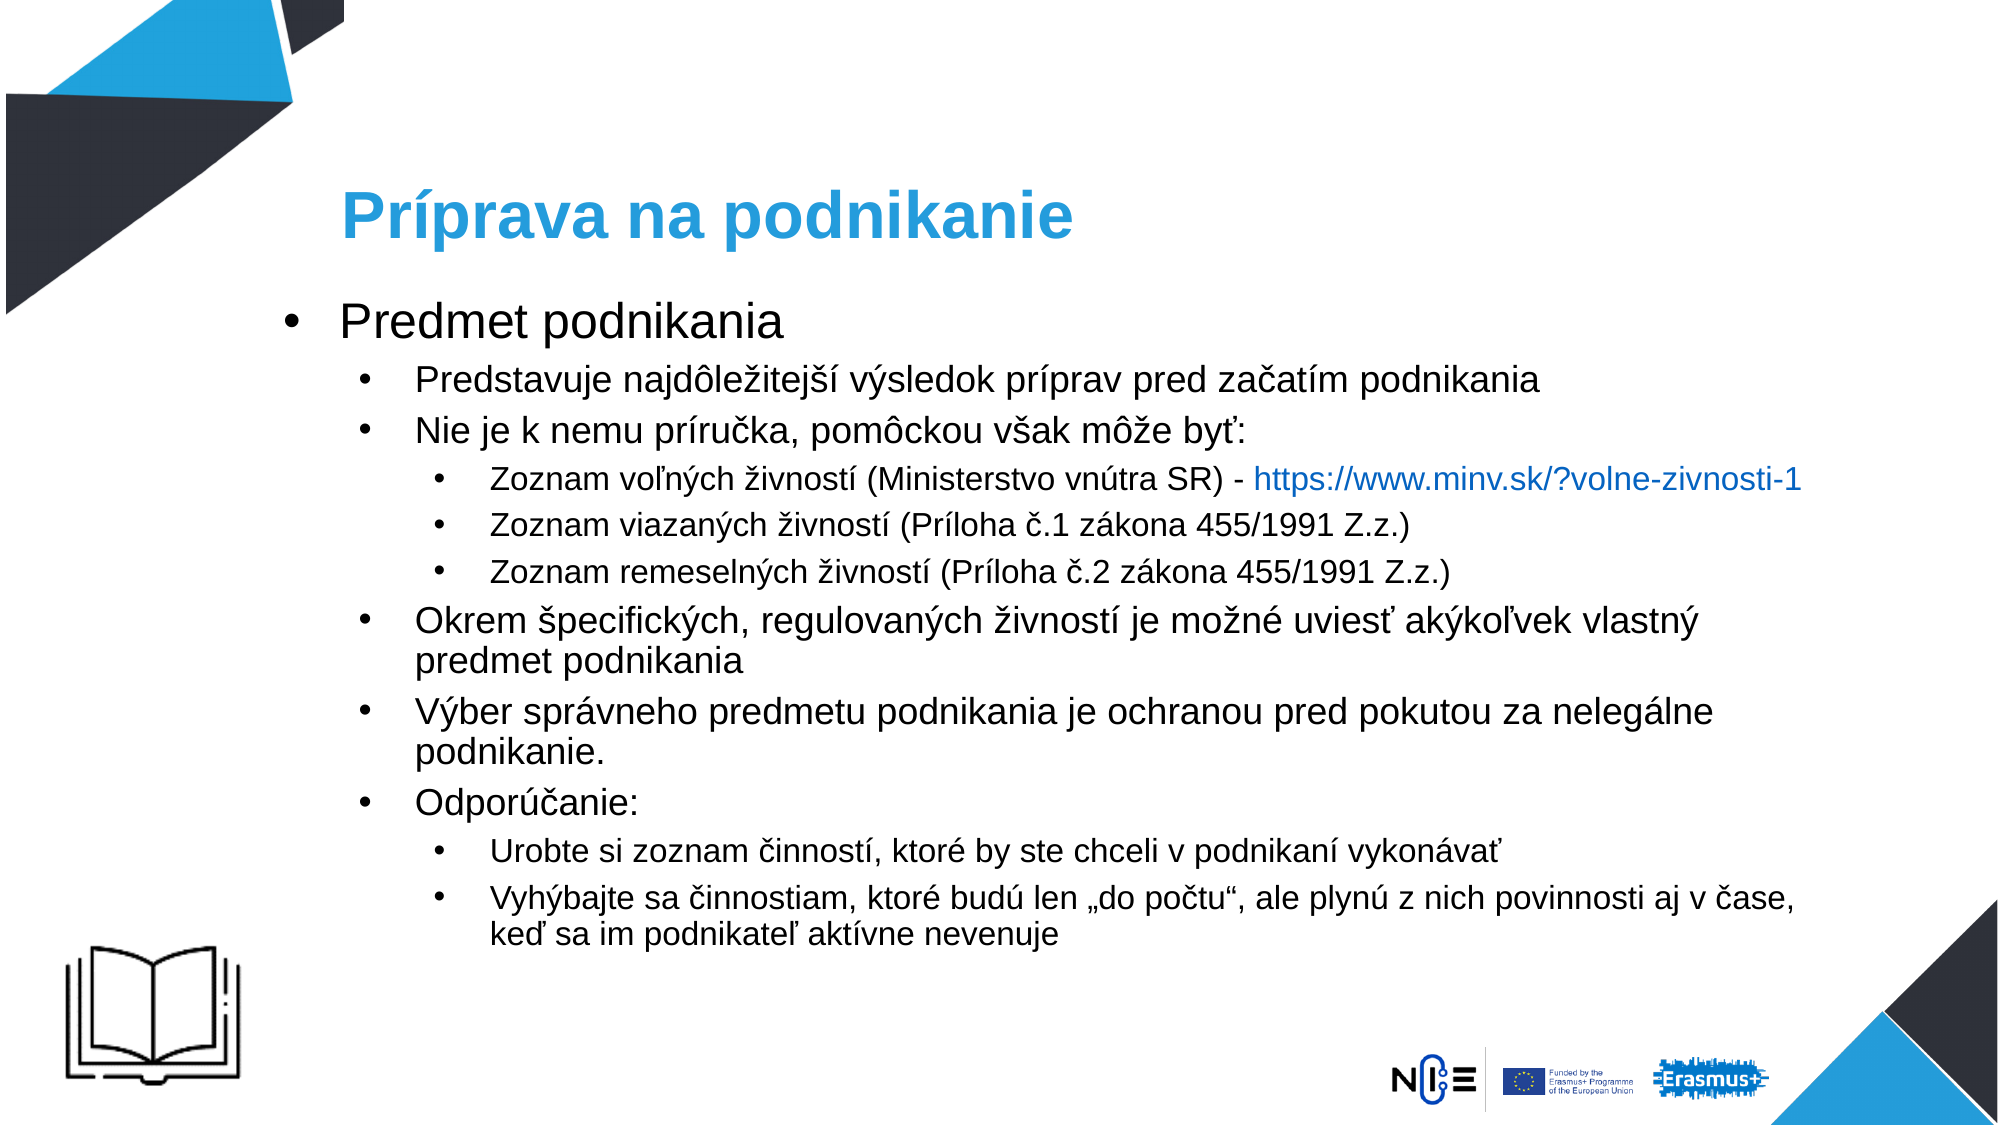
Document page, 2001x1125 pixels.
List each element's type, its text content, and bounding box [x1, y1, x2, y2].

subtitle Predmet podnikania​ Predstavuje najdôležitejší výsledok príprav pred začatím podnikania​ Nie je k nemu príručka, pomôckou však môže byť: ​ Zoznam voľných živností (Ministerstvo vnútra SR) - https://www.minv.sk/?volne-zivnosti-1​ Zoznam viazaných živností (Príloha č.1 zákona 455/1991 Z.z.)​ Zoznam remeselných živností (Príloha č.2 zákona 455/1991 Z.z.)​ Okrem špecifických, regulovaných živností je možné uviesť akýkoľvek vlastný predmet podnikania​ Výber správneho predmetu podnikania je ochranou pred pokutou za nelegálne podnikanie.​ Odporúčanie:​ Urobte si zoznam činností, ktoré by ste chceli v podnikaní vykonávať ​ Vyhýbajte sa činnostiam, ktoré budú len „do počtu“, ale plynú z nich povinnosti aj v čase, keď sa im podnikateľ aktívne nevenuje ​ [268, 288, 1844, 1003]
title Príprava na podnikanie​ [344, 122, 1827, 261]
picture [1375, 895, 2000, 1125]
picture [6, 0, 344, 318]
picture [63, 938, 246, 1091]
